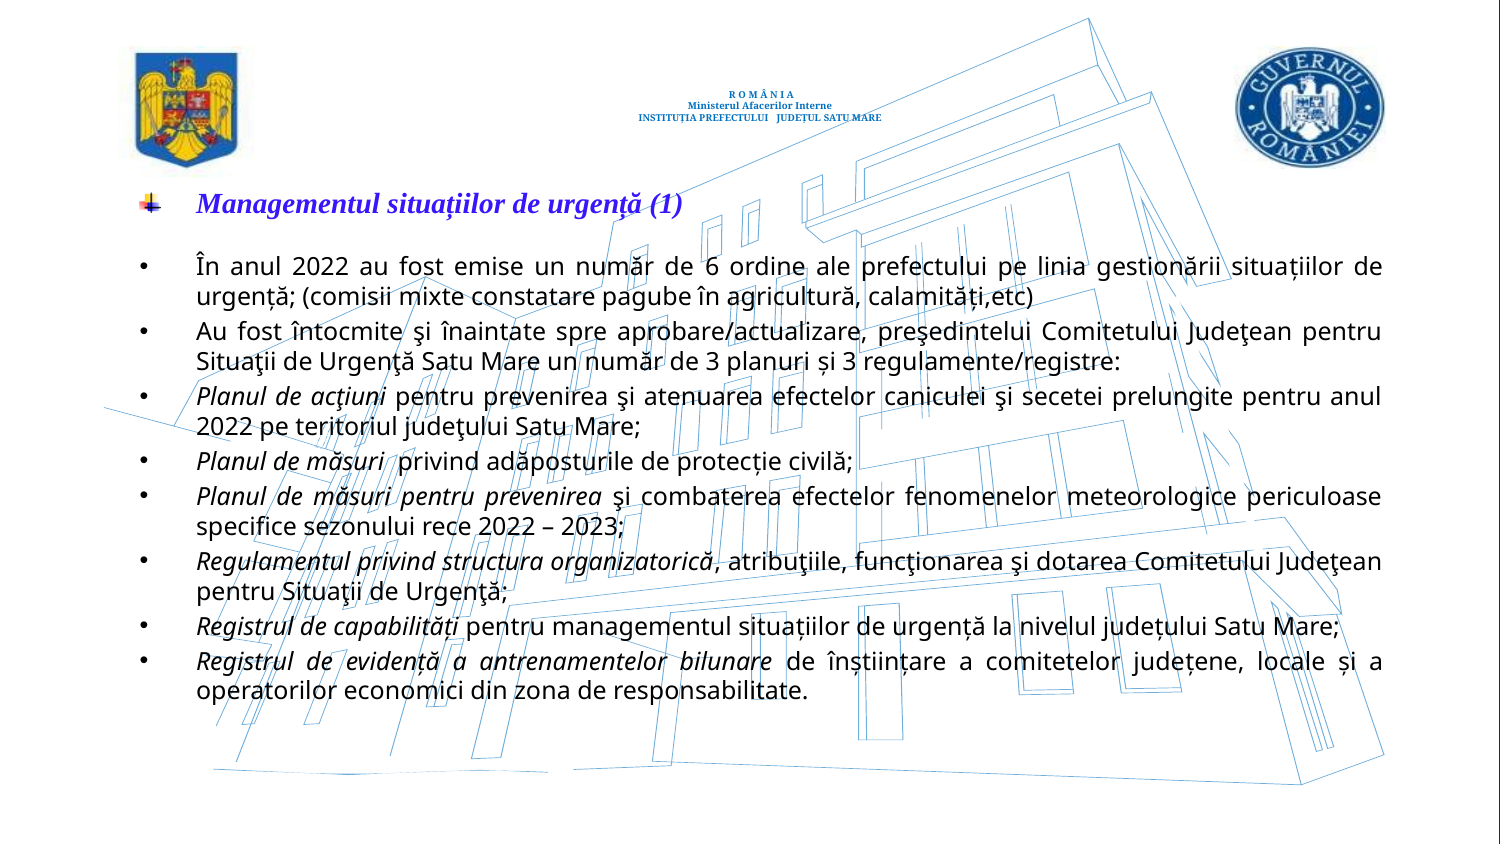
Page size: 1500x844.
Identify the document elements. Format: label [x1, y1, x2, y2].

text_box [0, 0, 1500, 844]
